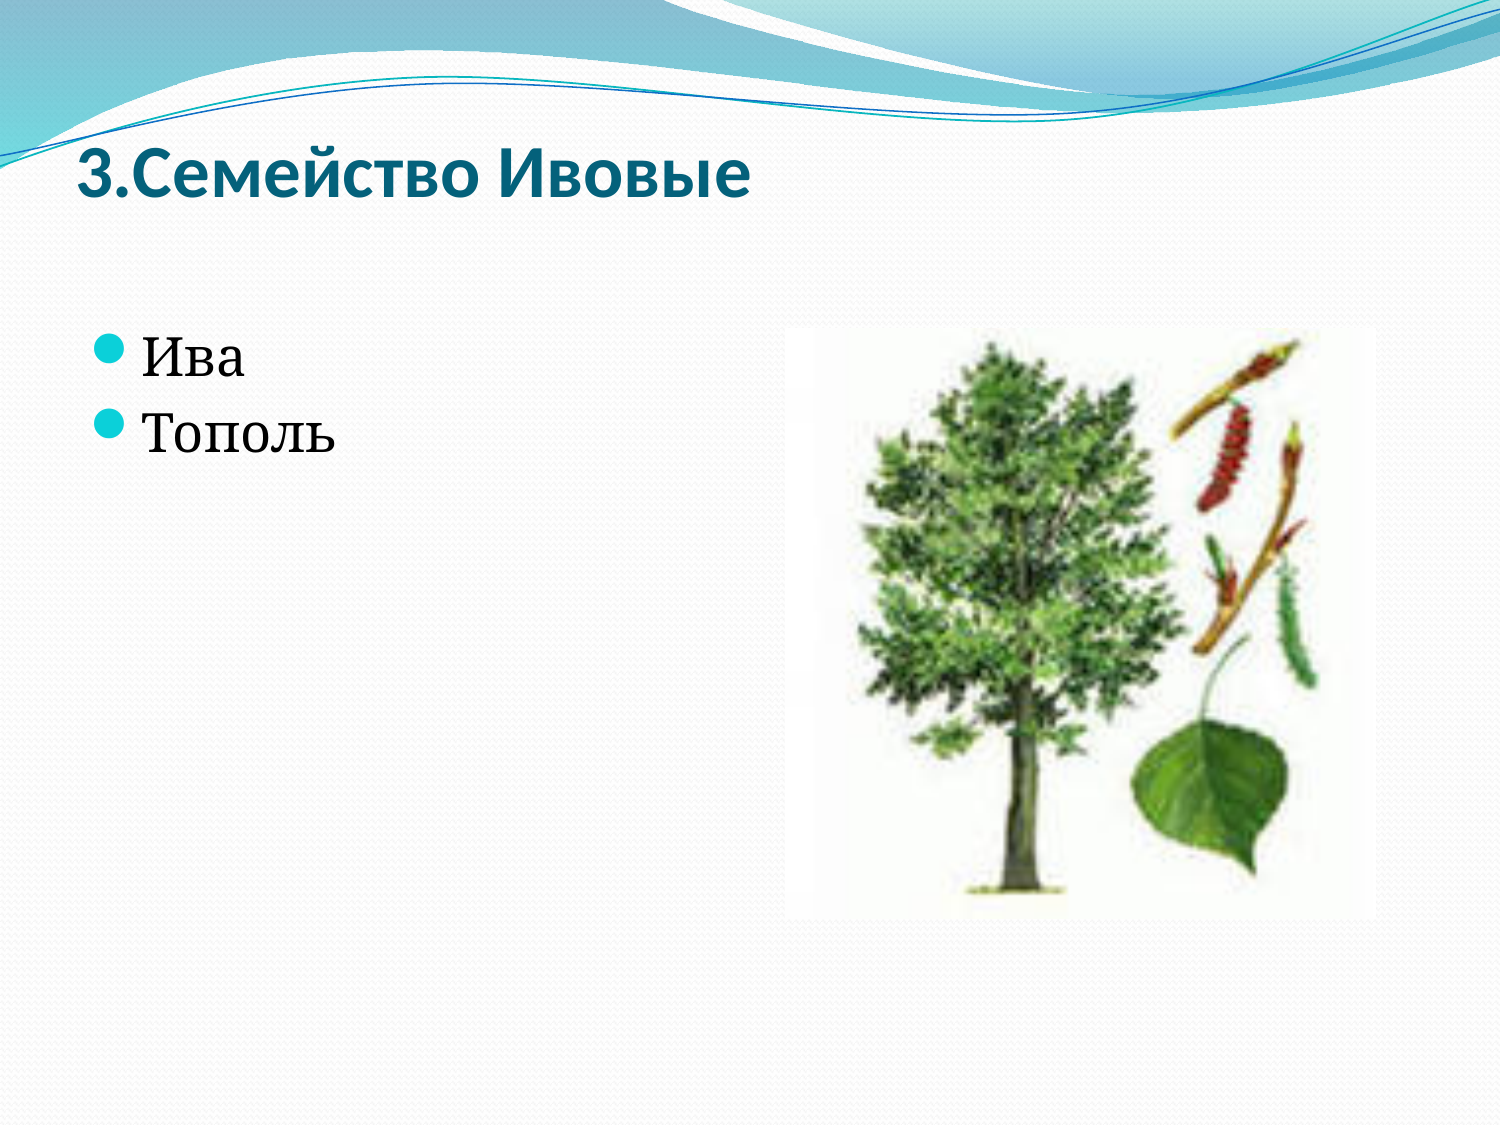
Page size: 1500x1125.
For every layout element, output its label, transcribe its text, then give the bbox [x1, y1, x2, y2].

title 3.Семейство Ивовые [75, 115, 1425, 303]
list Ива Тополь [75, 314, 738, 1043]
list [784, 327, 1376, 919]
